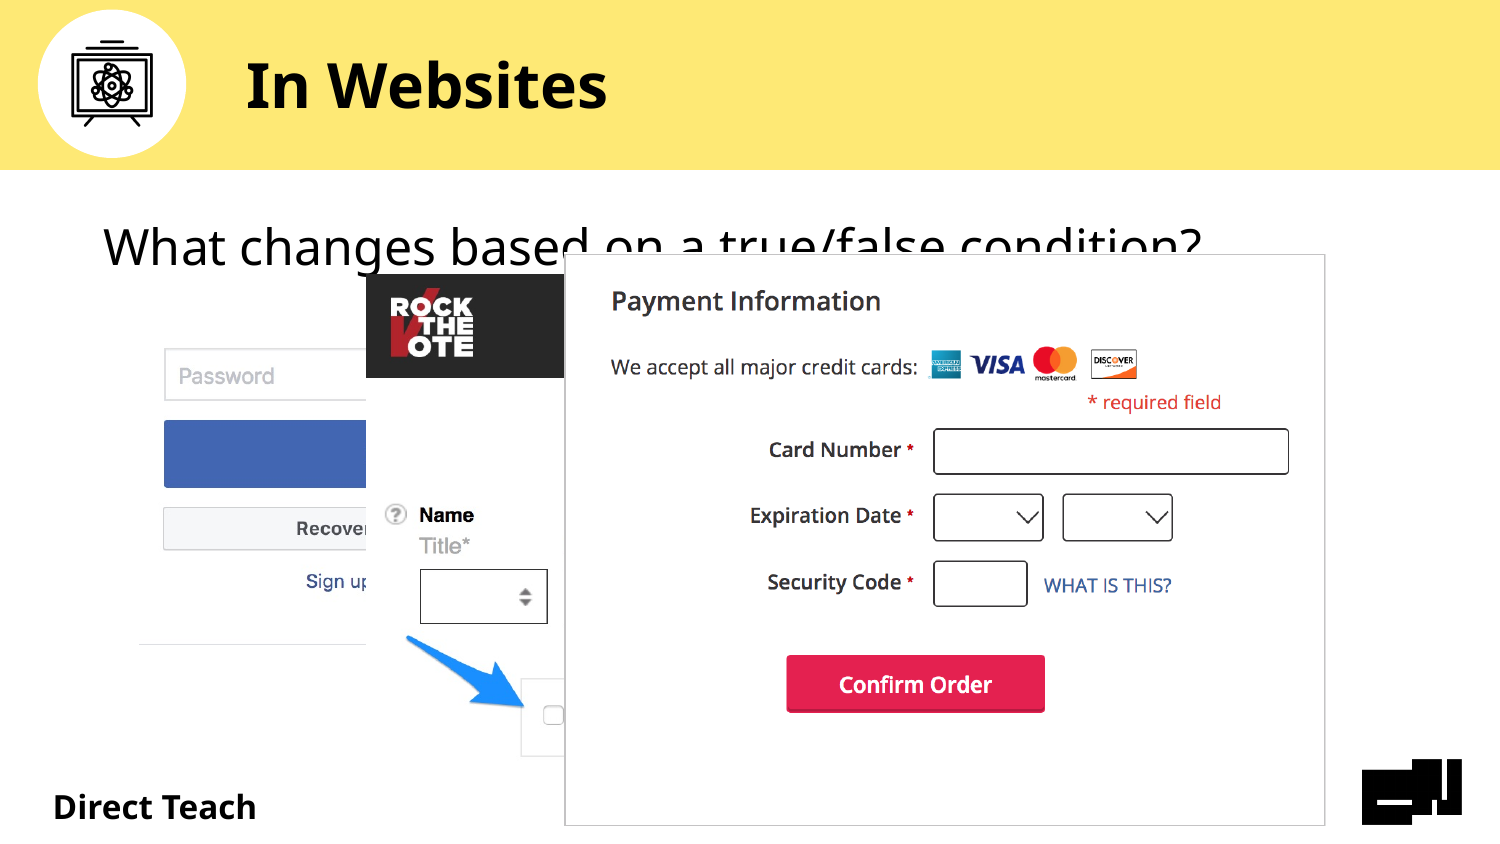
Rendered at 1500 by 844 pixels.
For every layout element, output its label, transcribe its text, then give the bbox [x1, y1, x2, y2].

title In Websites [231, 9, 1463, 158]
picture [67, 38, 157, 129]
list What changes based on a true/false condition? [88, 206, 1425, 751]
picture [139, 252, 1328, 826]
picture [1362, 759, 1462, 825]
